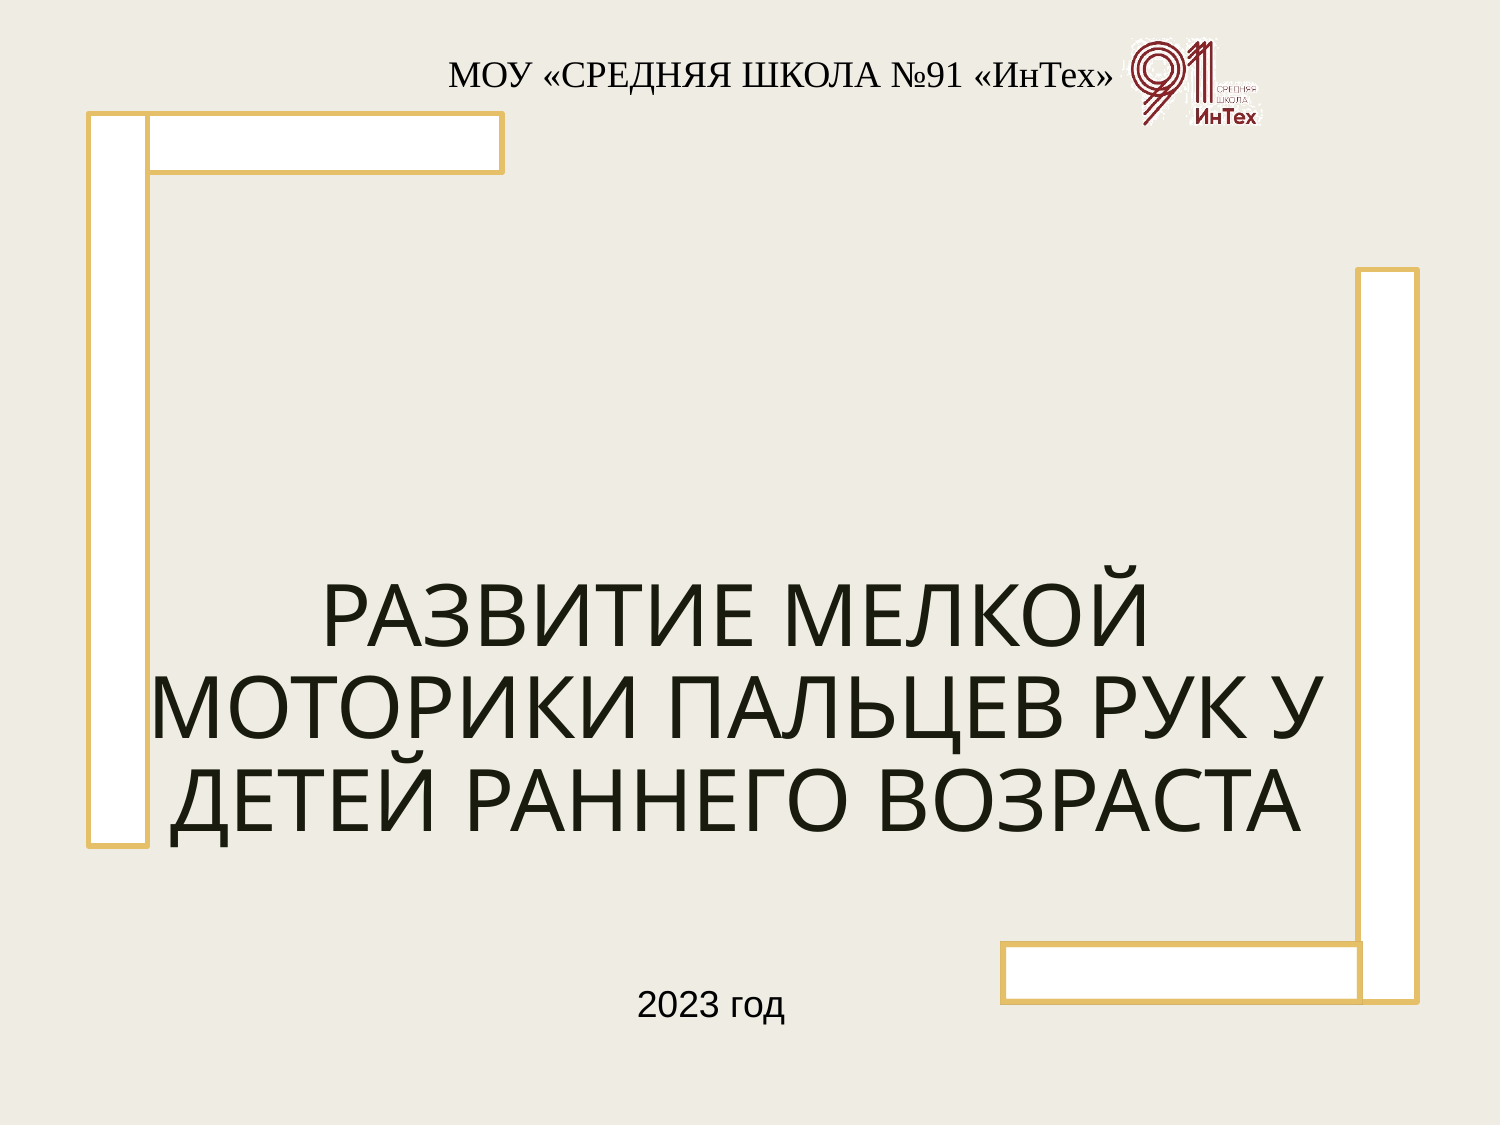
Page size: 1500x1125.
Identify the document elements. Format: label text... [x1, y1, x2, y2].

picture [1118, 32, 1265, 138]
text_box [1355, 267, 1420, 1005]
text_box МОУ «СРЕДНЯЯ ШКОЛА №91 «ИнТех» [271, 42, 1151, 173]
text_box [86, 111, 150, 849]
title Развитие мелкой моторики пальцев рук у детей раннего возраста [88, 560, 1355, 857]
text_box 2023 год [622, 972, 801, 1033]
picture [997, 939, 1365, 1007]
text_box [145, 111, 505, 175]
